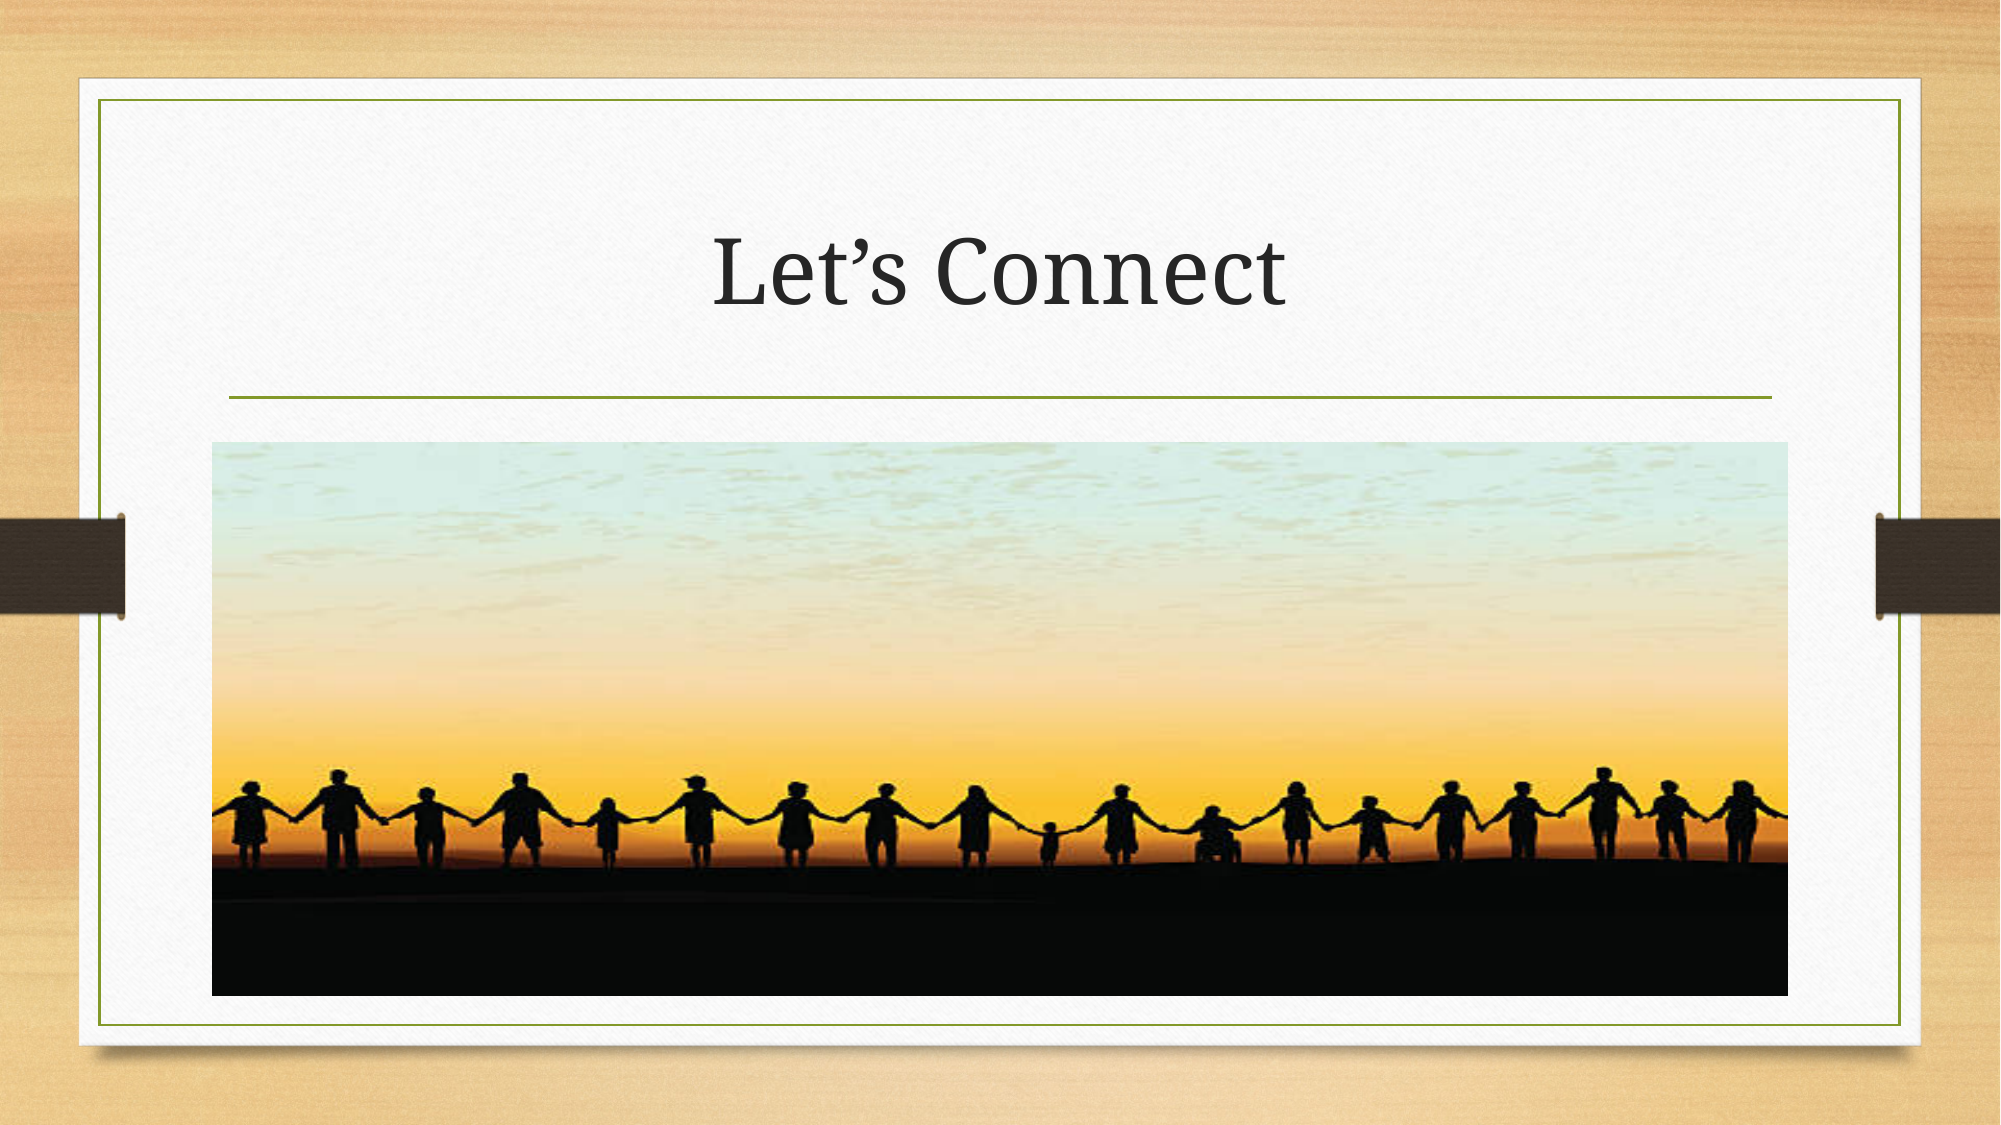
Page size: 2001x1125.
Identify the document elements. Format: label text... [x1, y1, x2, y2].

title Let’s Connect [212, 161, 1788, 375]
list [212, 442, 1788, 996]
picture [0, 0, 2001, 1125]
